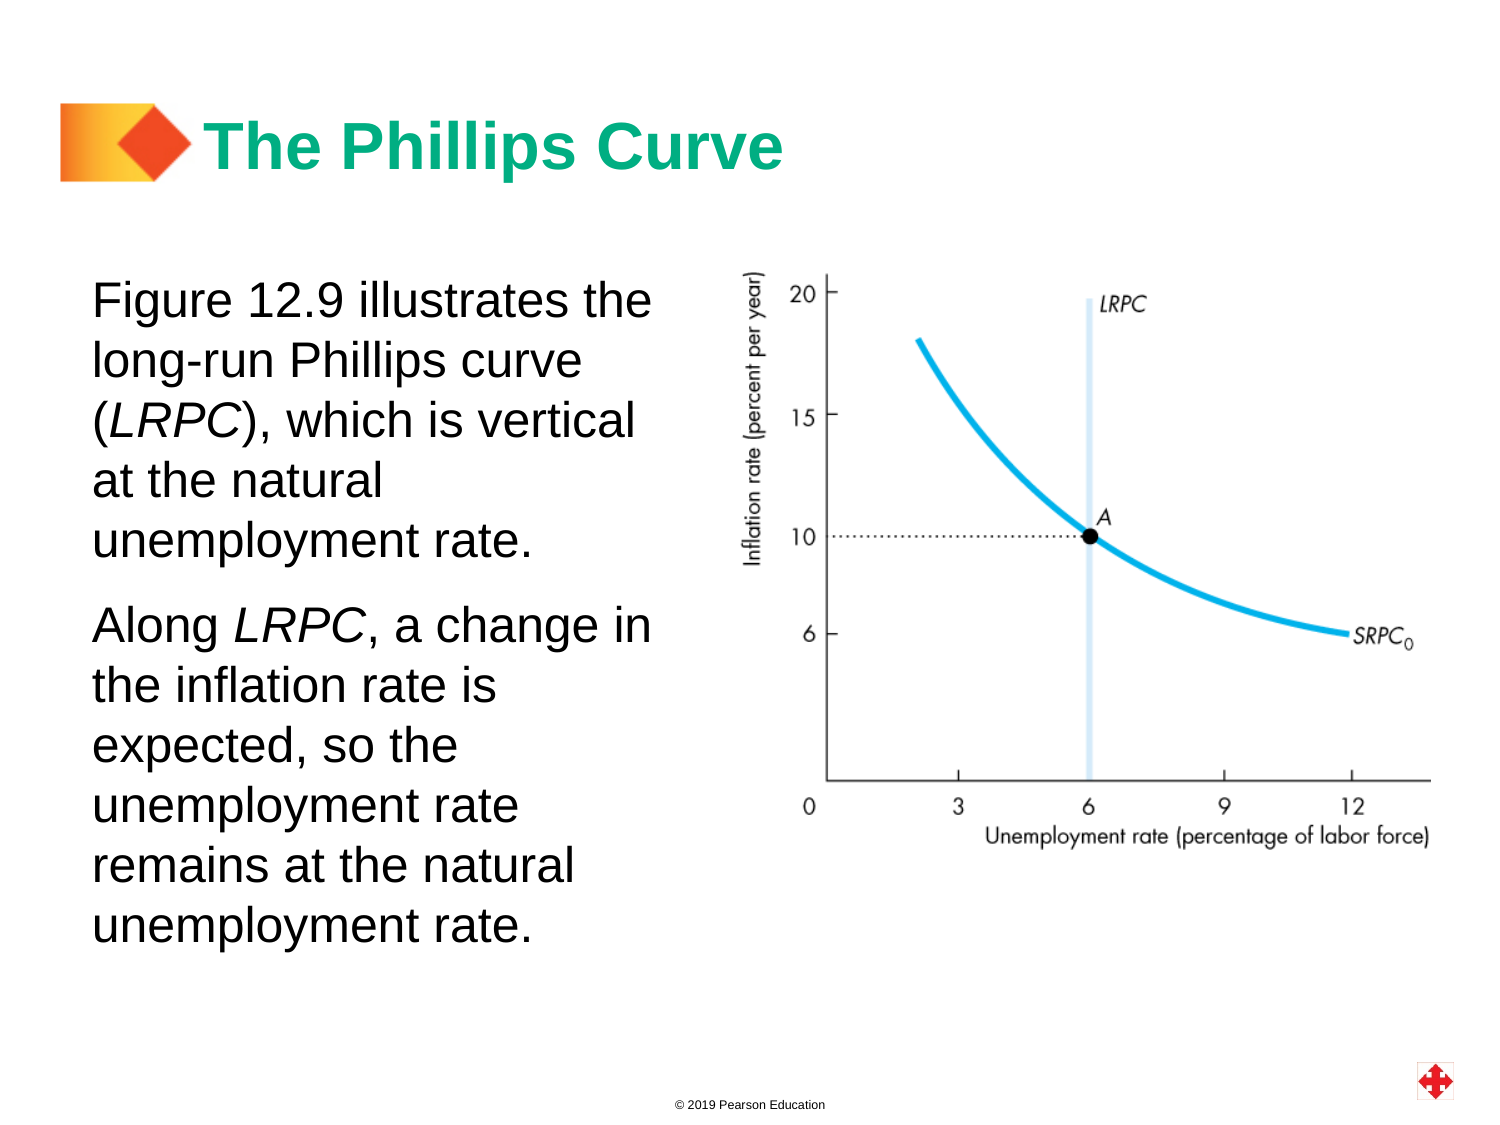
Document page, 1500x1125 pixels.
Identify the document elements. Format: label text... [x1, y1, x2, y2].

picture [59, 102, 188, 184]
picture [1417, 1062, 1455, 1100]
list Figure 12.9 illustrates the long-run Phillips curve (LRPC), which is vertical at the natural unemployment rate. Along LRPC, a change in the inflation rate is expected, so the unemployment rate remains at the natural unemployment rate. [59, 259, 697, 1029]
picture [738, 271, 1431, 850]
title The Phillips Curve [188, 50, 1364, 236]
